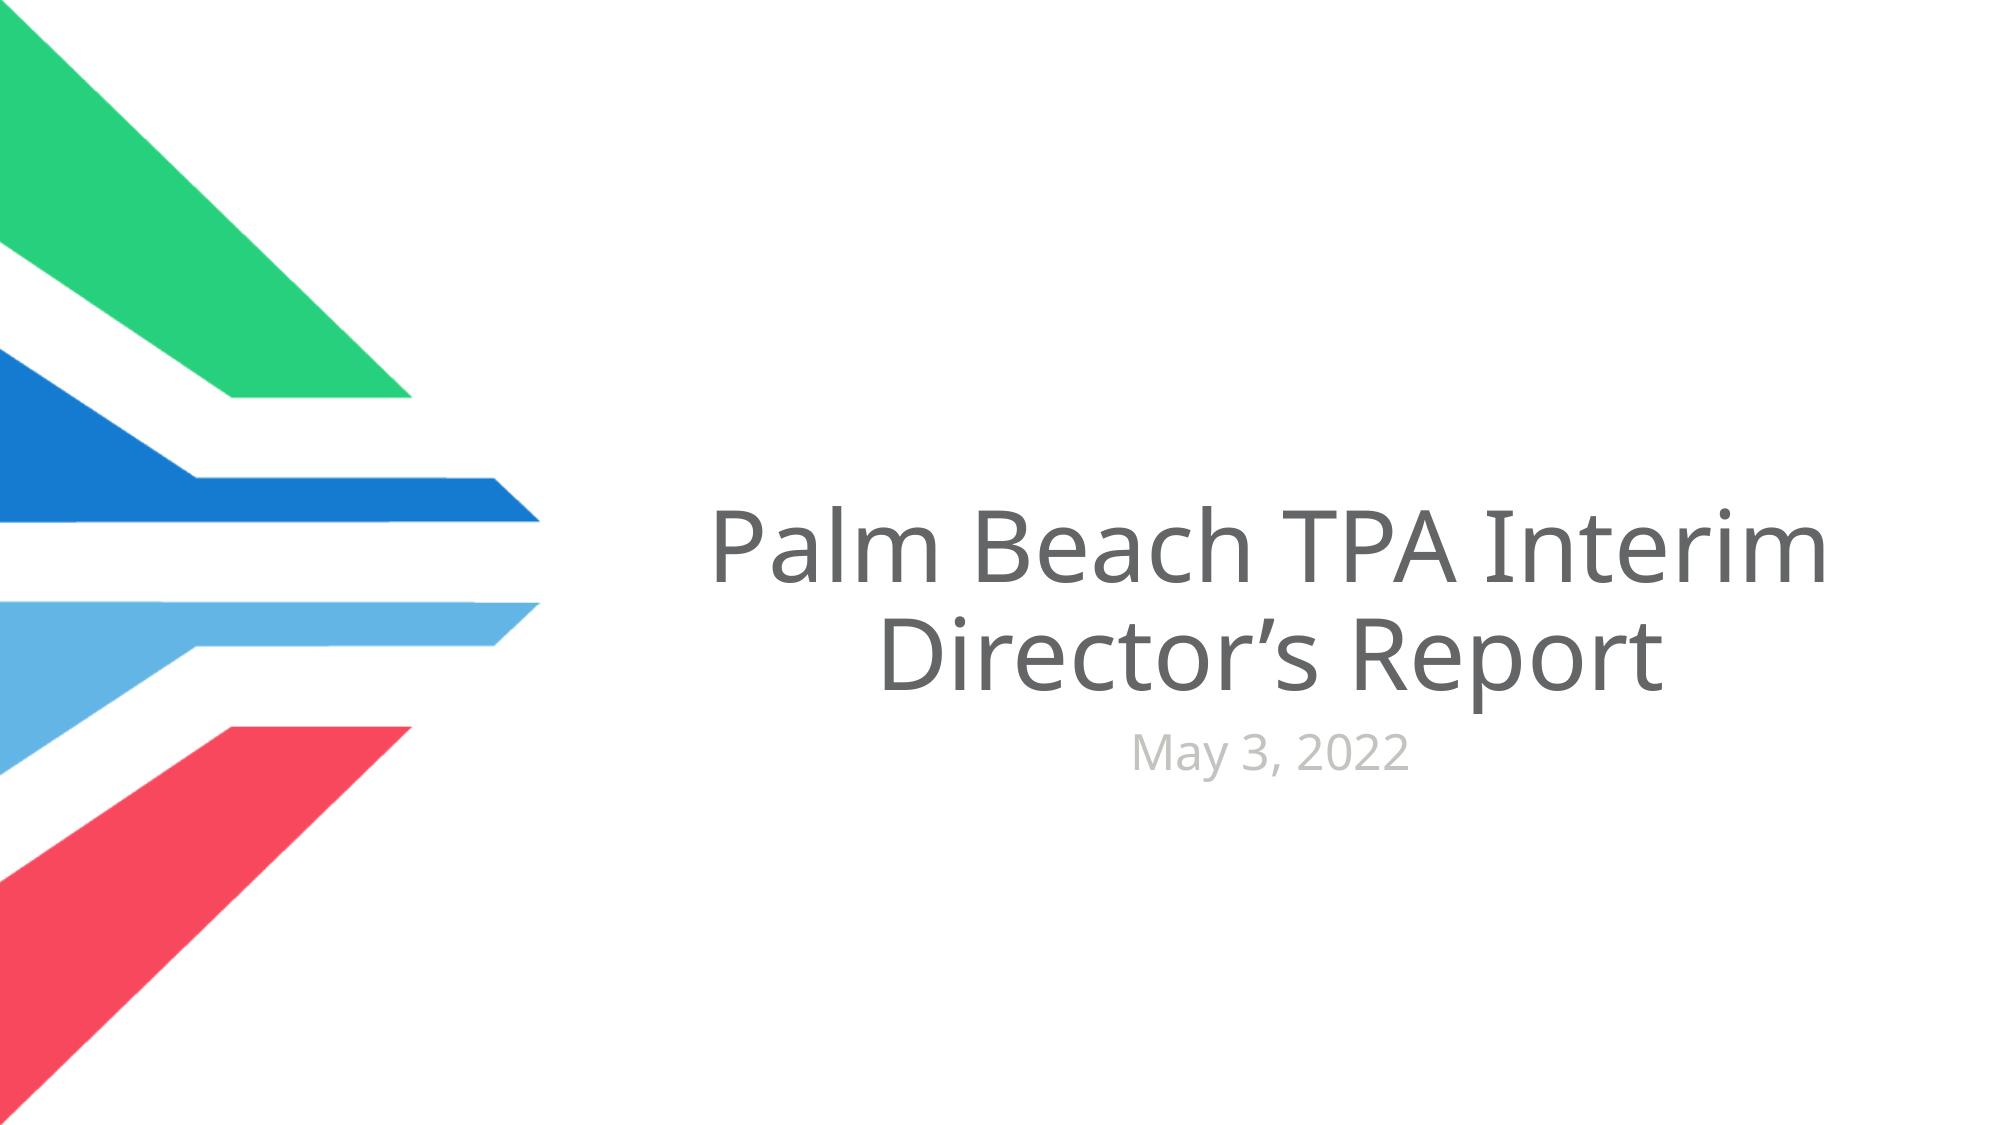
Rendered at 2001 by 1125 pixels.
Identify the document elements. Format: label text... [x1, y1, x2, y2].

title Palm Beach TPA Interim Director’s Report [661, 277, 1880, 719]
subtitle May 3, 2022 [661, 719, 1880, 991]
picture [0, 0, 607, 1125]
